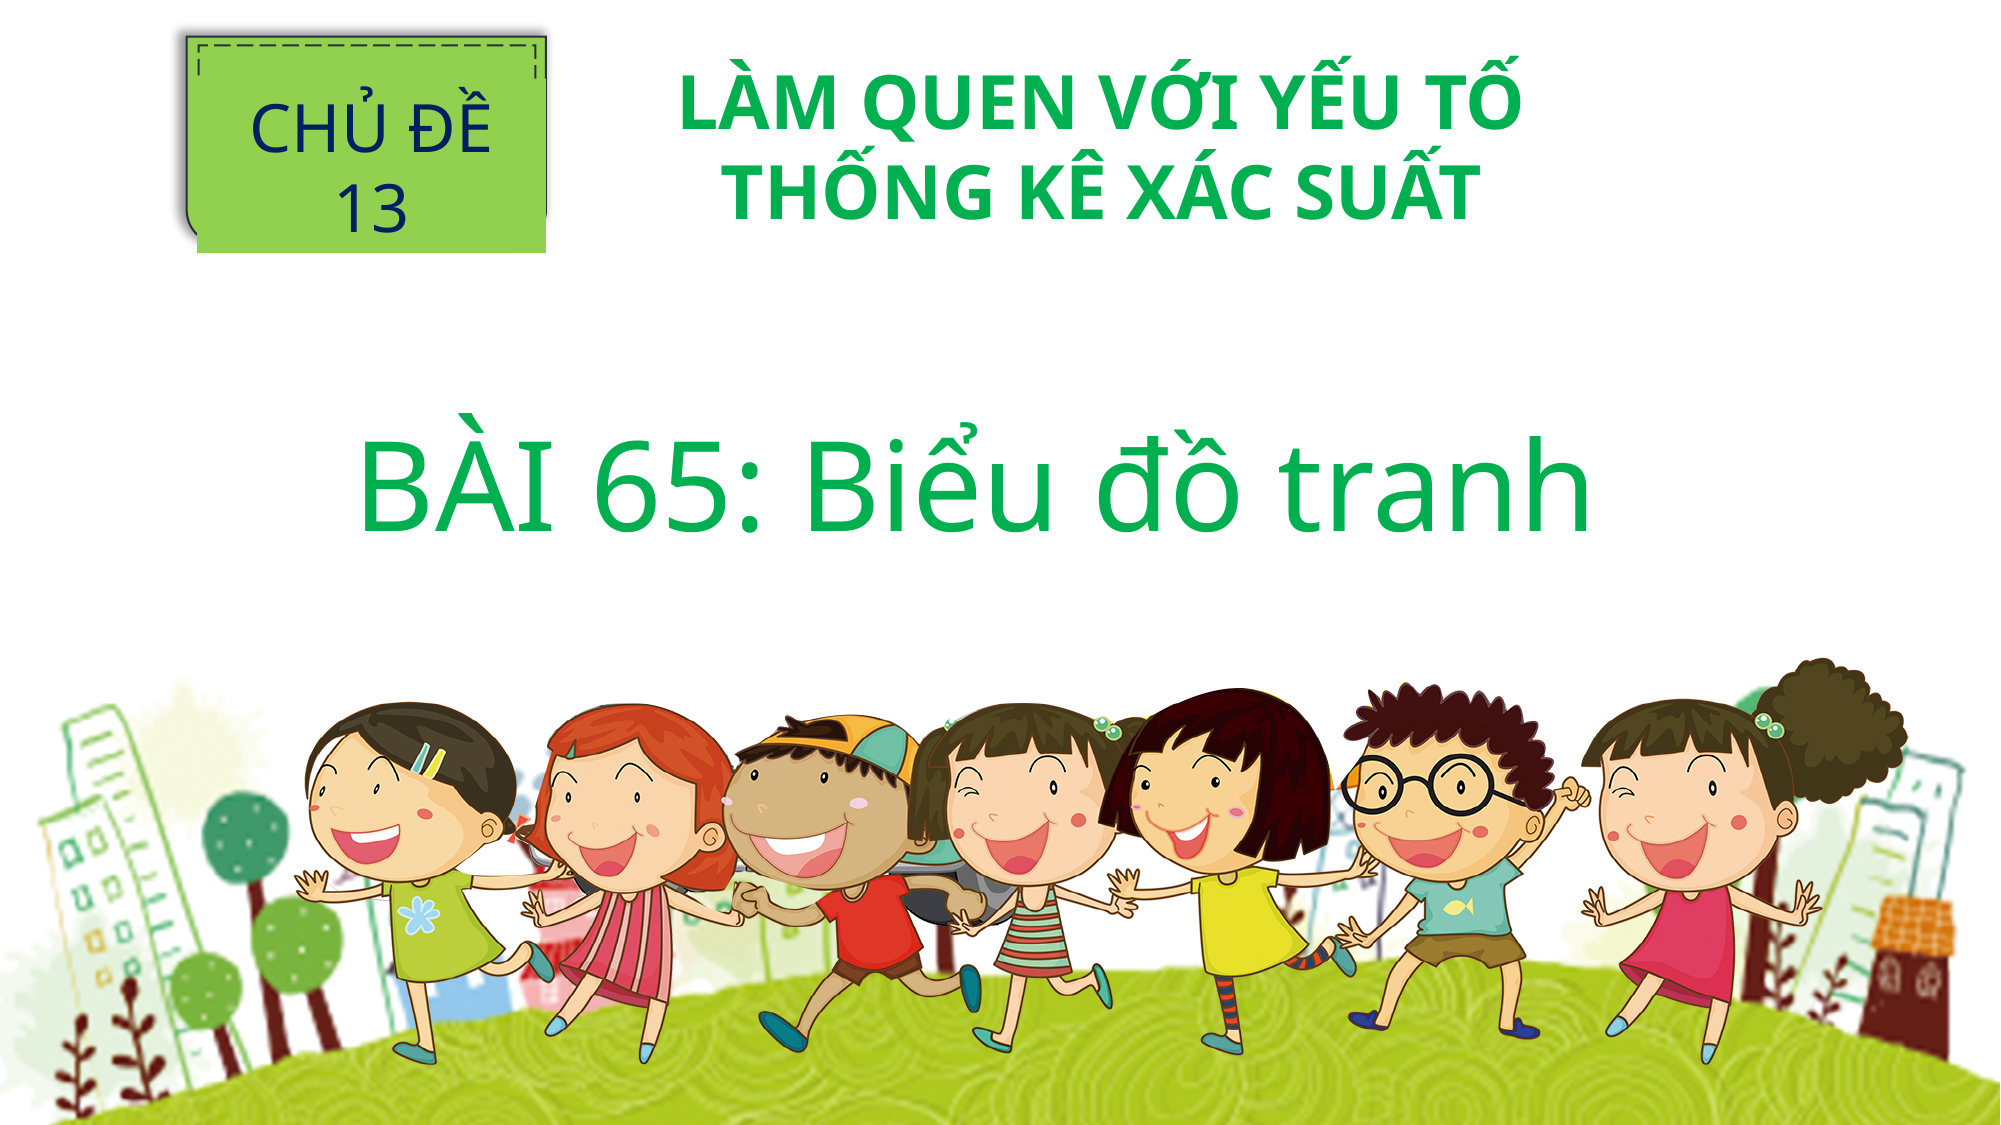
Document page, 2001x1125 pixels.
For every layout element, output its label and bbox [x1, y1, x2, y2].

picture [0, 0, 2000, 1125]
text_box [186, 36, 546, 245]
